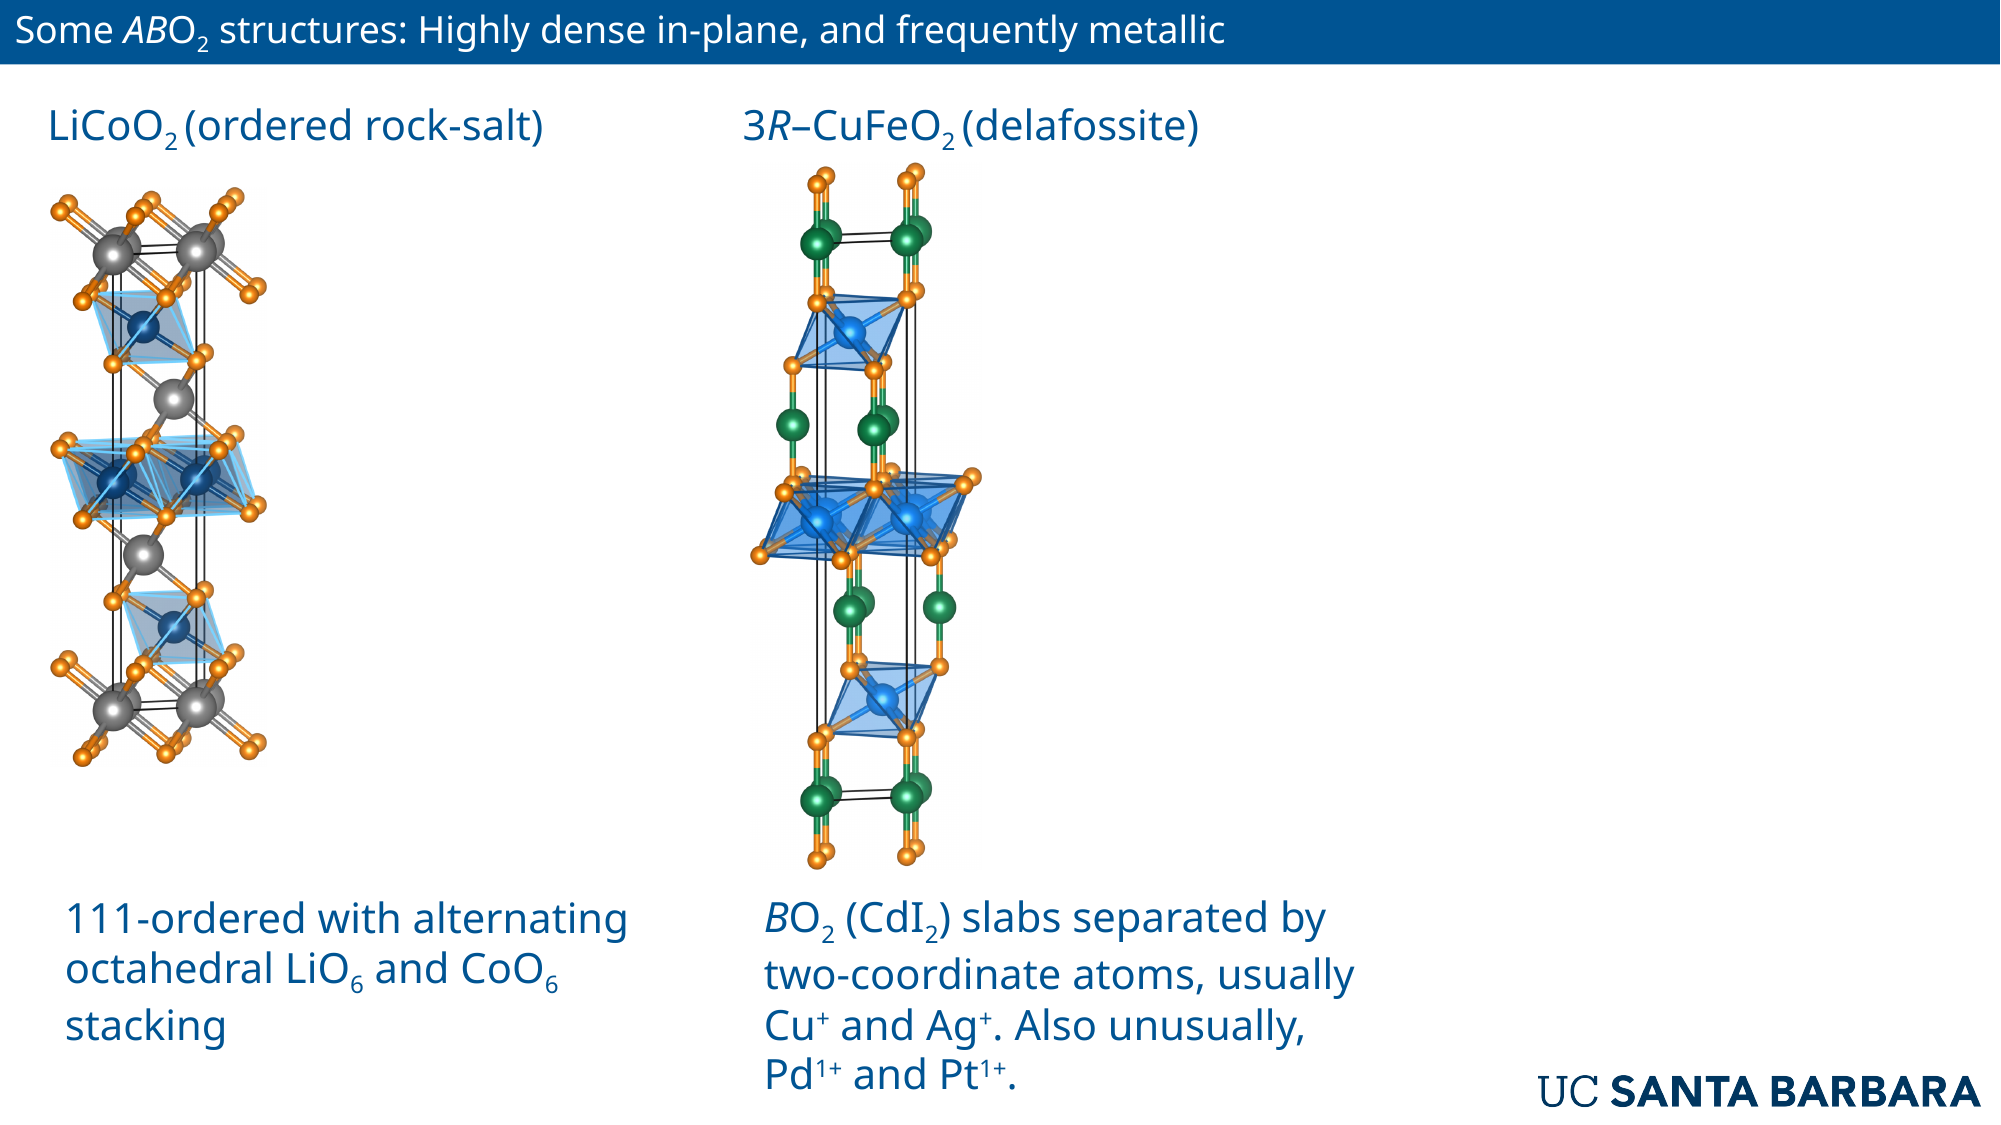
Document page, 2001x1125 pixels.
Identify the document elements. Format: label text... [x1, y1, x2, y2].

text_box 111-ordered with alternating octahedral LiO6 and CoO6 stacking [50, 884, 688, 1056]
text_box Some ABO2 structures: Highly dense in-plane, and frequently metallic [0, 0, 2000, 65]
picture [749, 162, 982, 870]
text_box BO2 (CdI2) slabs separated by two-coordinate atoms, usually Cu+ and Ag+. Also unusually, Pd1+ and Pt1+. [748, 883, 1387, 1106]
picture [49, 187, 267, 767]
text_box LiCoO2 (ordered rock-salt) [32, 91, 559, 163]
picture [1537, 1074, 1982, 1108]
text_box 3R–CuFeO2 (delafossite) [728, 91, 1214, 163]
